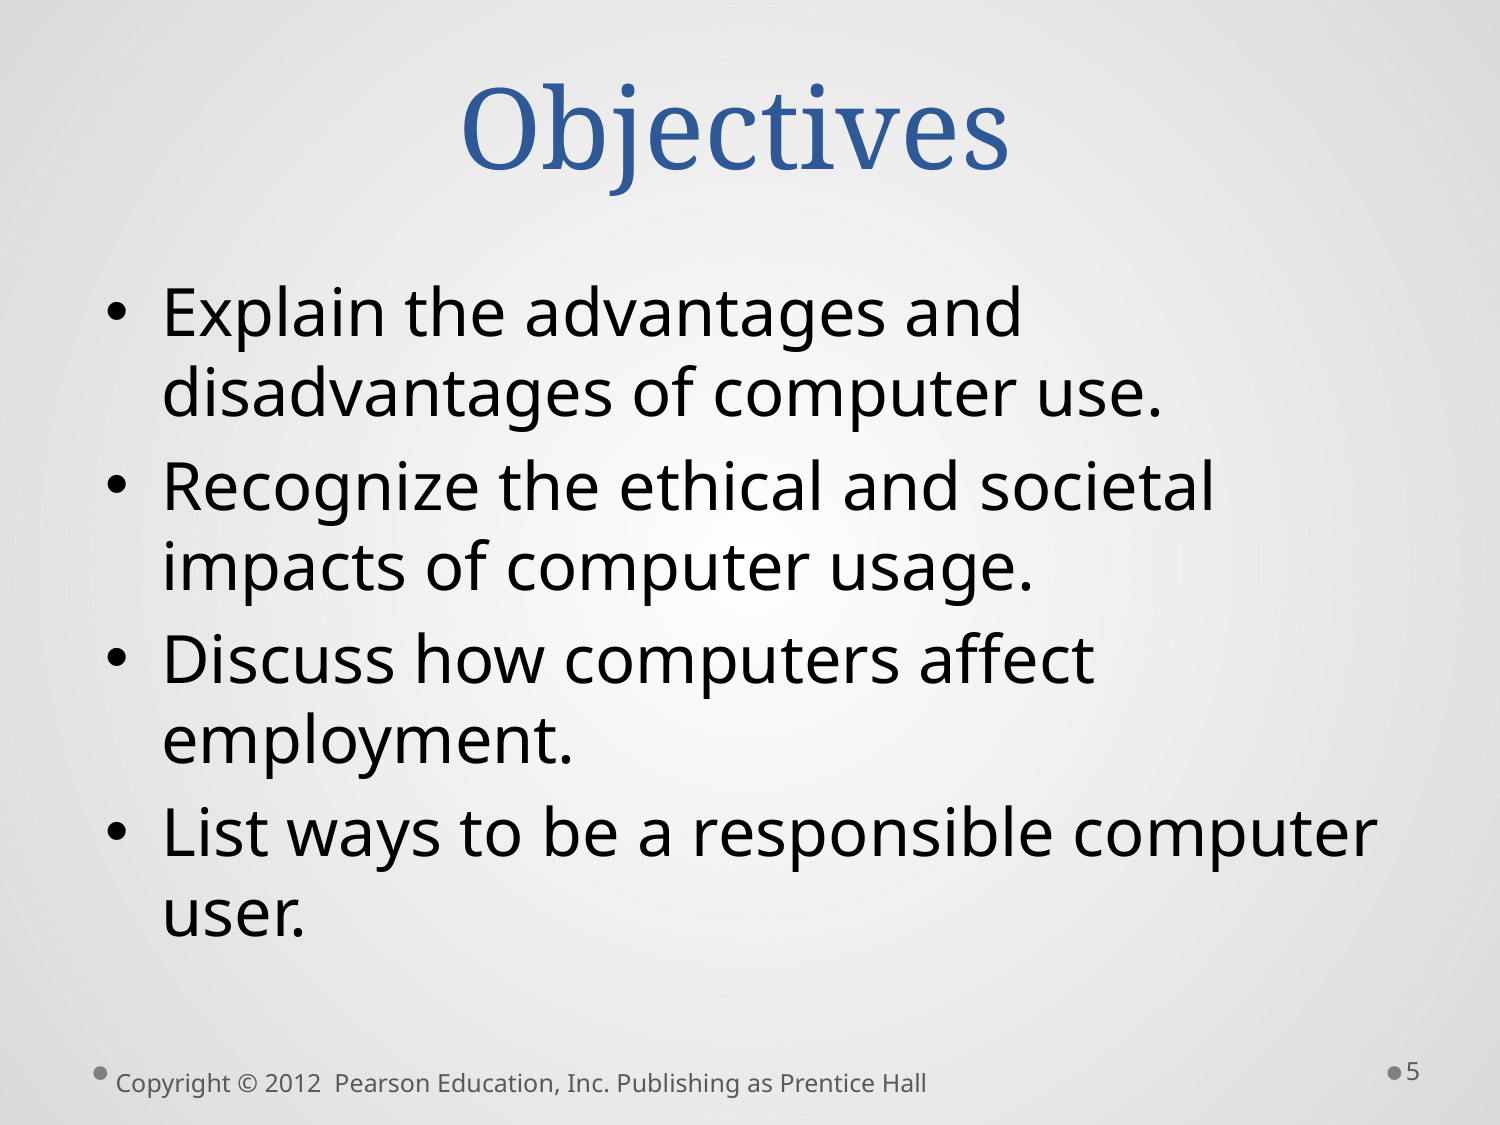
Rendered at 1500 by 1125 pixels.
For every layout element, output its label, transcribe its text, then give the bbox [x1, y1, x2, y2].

slide_number 5 [1401, 1042, 1494, 1103]
list Explain the advantages and disadvantages of computer use. Recognize the ethical and societal impacts of computer usage. Discuss how computers affect employment. List ways to be a responsible computer user. [75, 262, 1425, 1005]
footer Copyright © 2012 Pearson Education, Inc. Publishing as Prentice Hall [108, 1062, 1038, 1103]
title Objectives [75, 0, 1425, 262]
